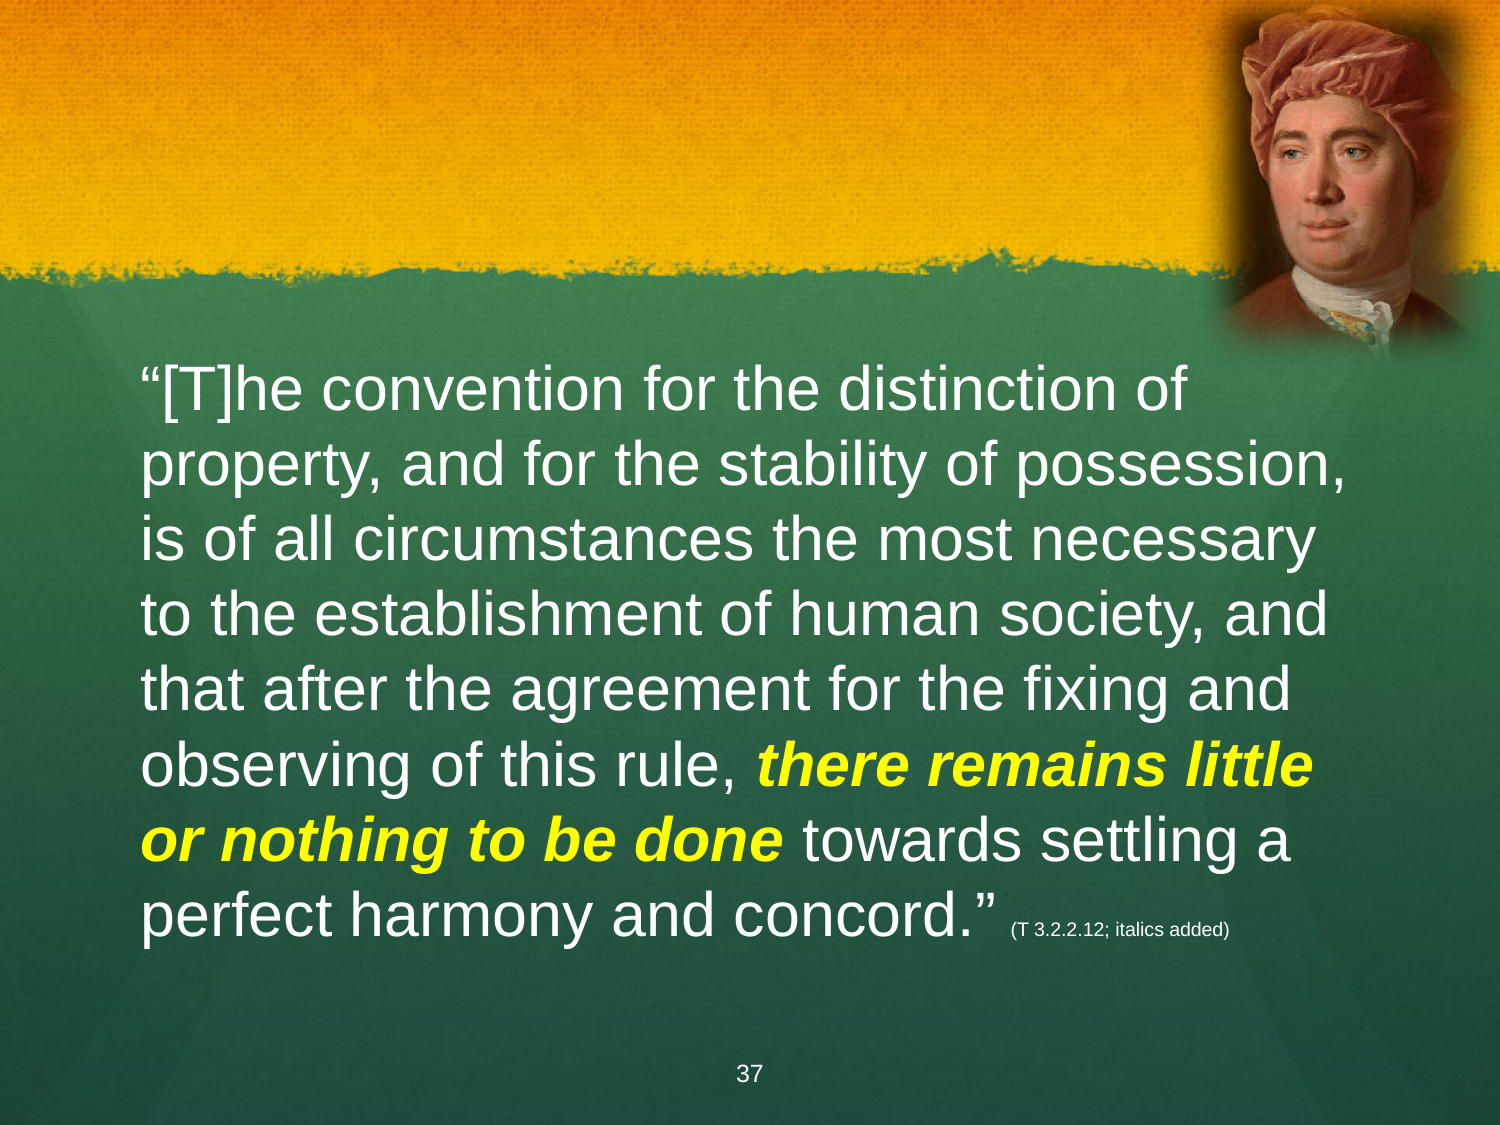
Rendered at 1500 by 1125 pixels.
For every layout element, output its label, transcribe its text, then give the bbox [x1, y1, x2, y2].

picture [0, 0, 1500, 1125]
slide_number 37 [706, 1042, 794, 1103]
list “[T]he convention for the distinction of property, and for the stability of possession, is of all circumstances the most necessary to the establishment of human society, and that after the agreement for the fixing and observing of this rule, there remains little or nothing to be done towards settling a perfect harmony and concord.” (T 3.2.2.12; italics added) [125, 339, 1375, 1026]
